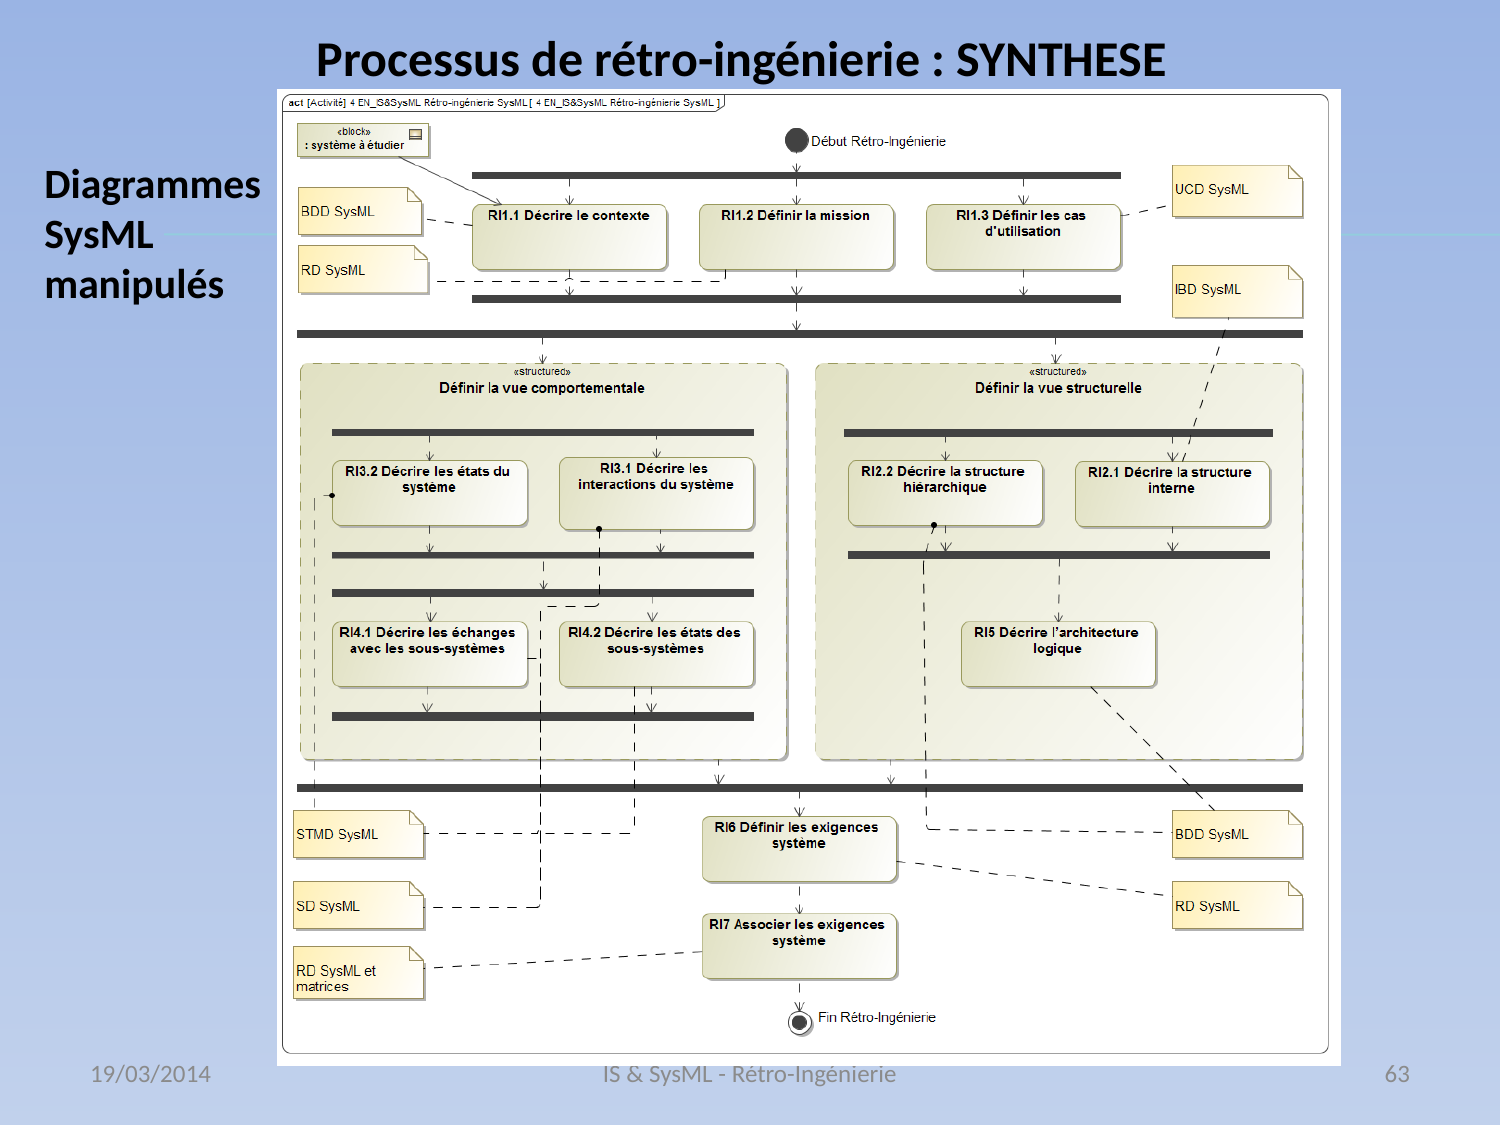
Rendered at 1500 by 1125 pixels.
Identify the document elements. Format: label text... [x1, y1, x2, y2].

slide_number 63 [1074, 1042, 1425, 1103]
list Diagrammes SysML manipulés [29, 149, 272, 350]
title Processus de rétro-ingénierie : SYNTHESE [29, 0, 1455, 114]
picture [277, 89, 1341, 1066]
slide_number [75, 1042, 425, 1103]
footer IS & SysML - Rétro-Ingénierie [512, 1073, 988, 1103]
